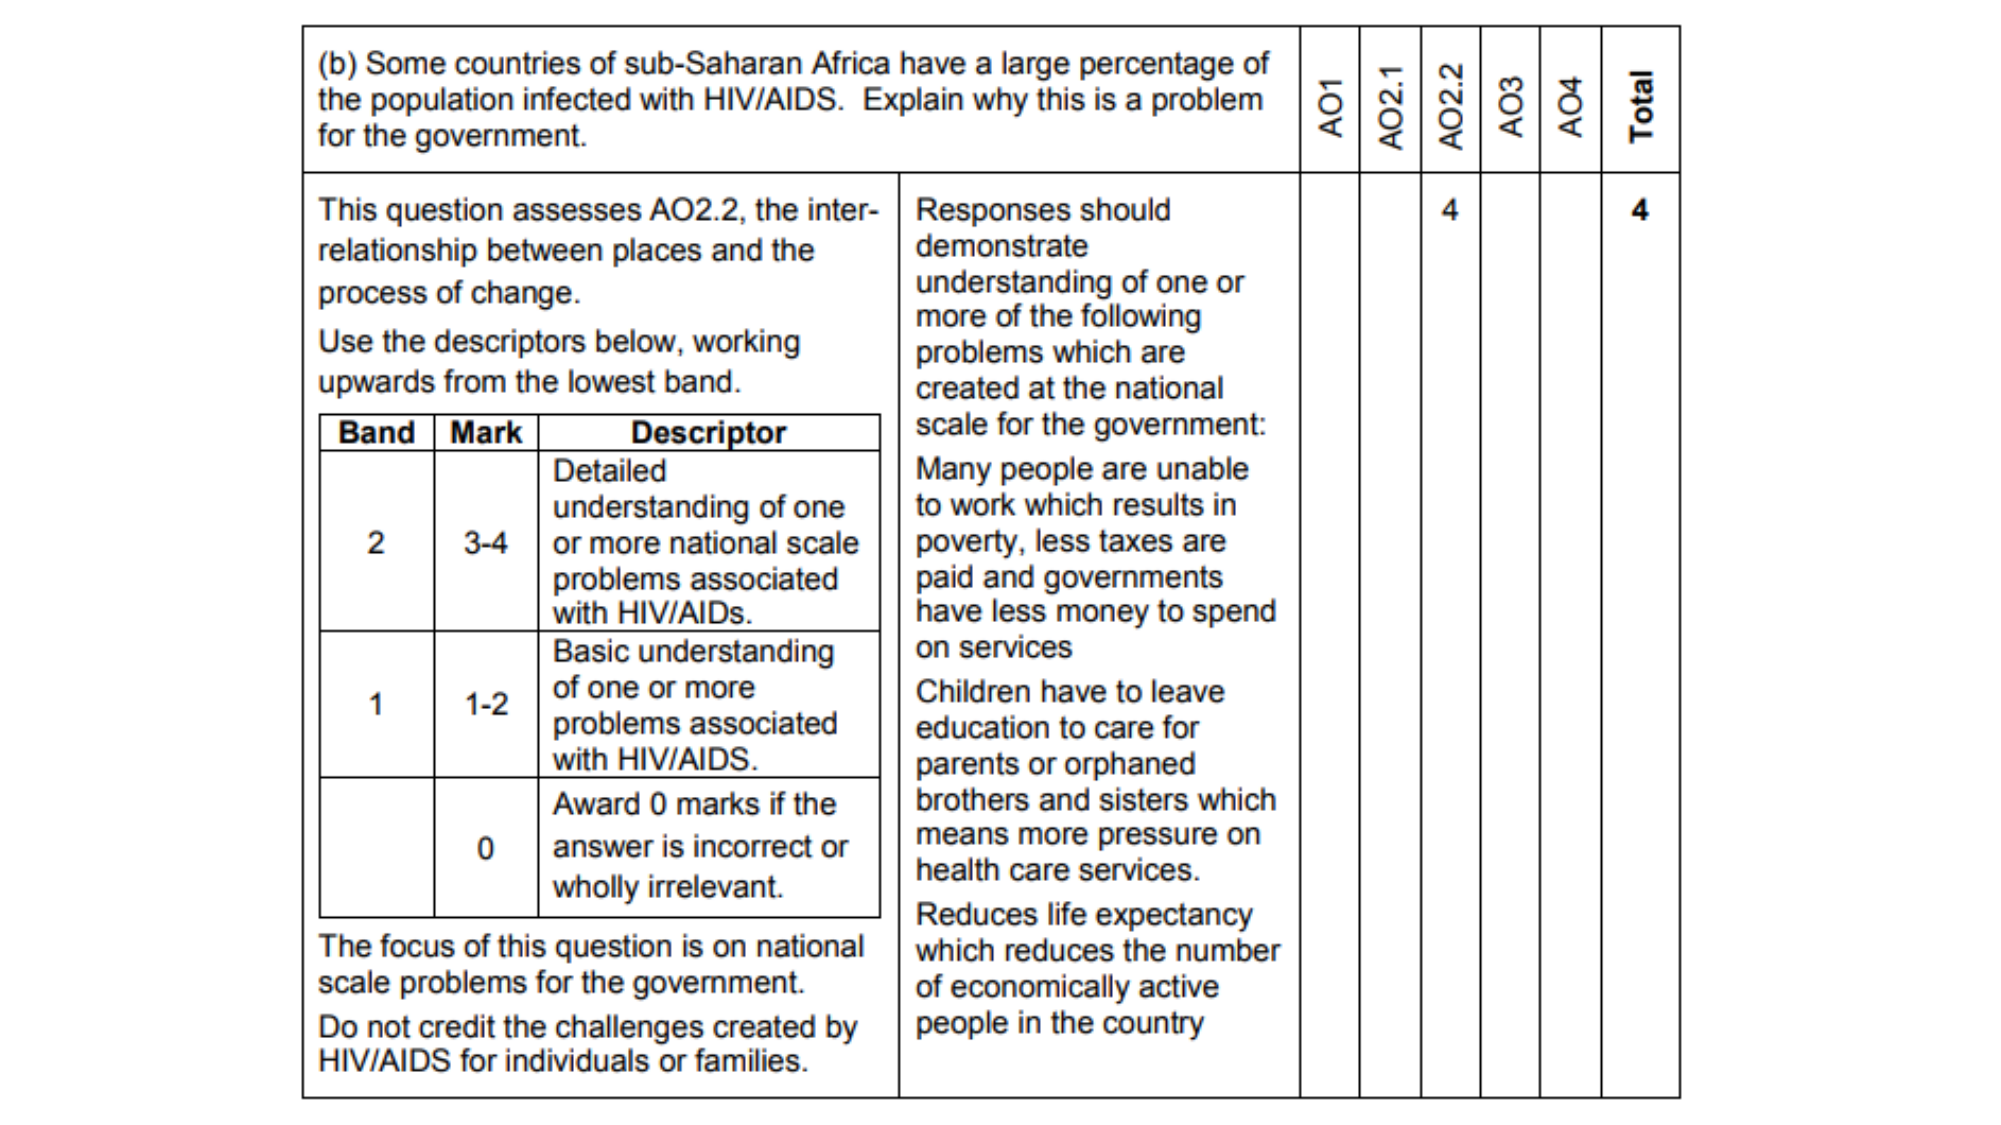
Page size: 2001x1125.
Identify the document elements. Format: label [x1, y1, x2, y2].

picture [296, 15, 1688, 1108]
